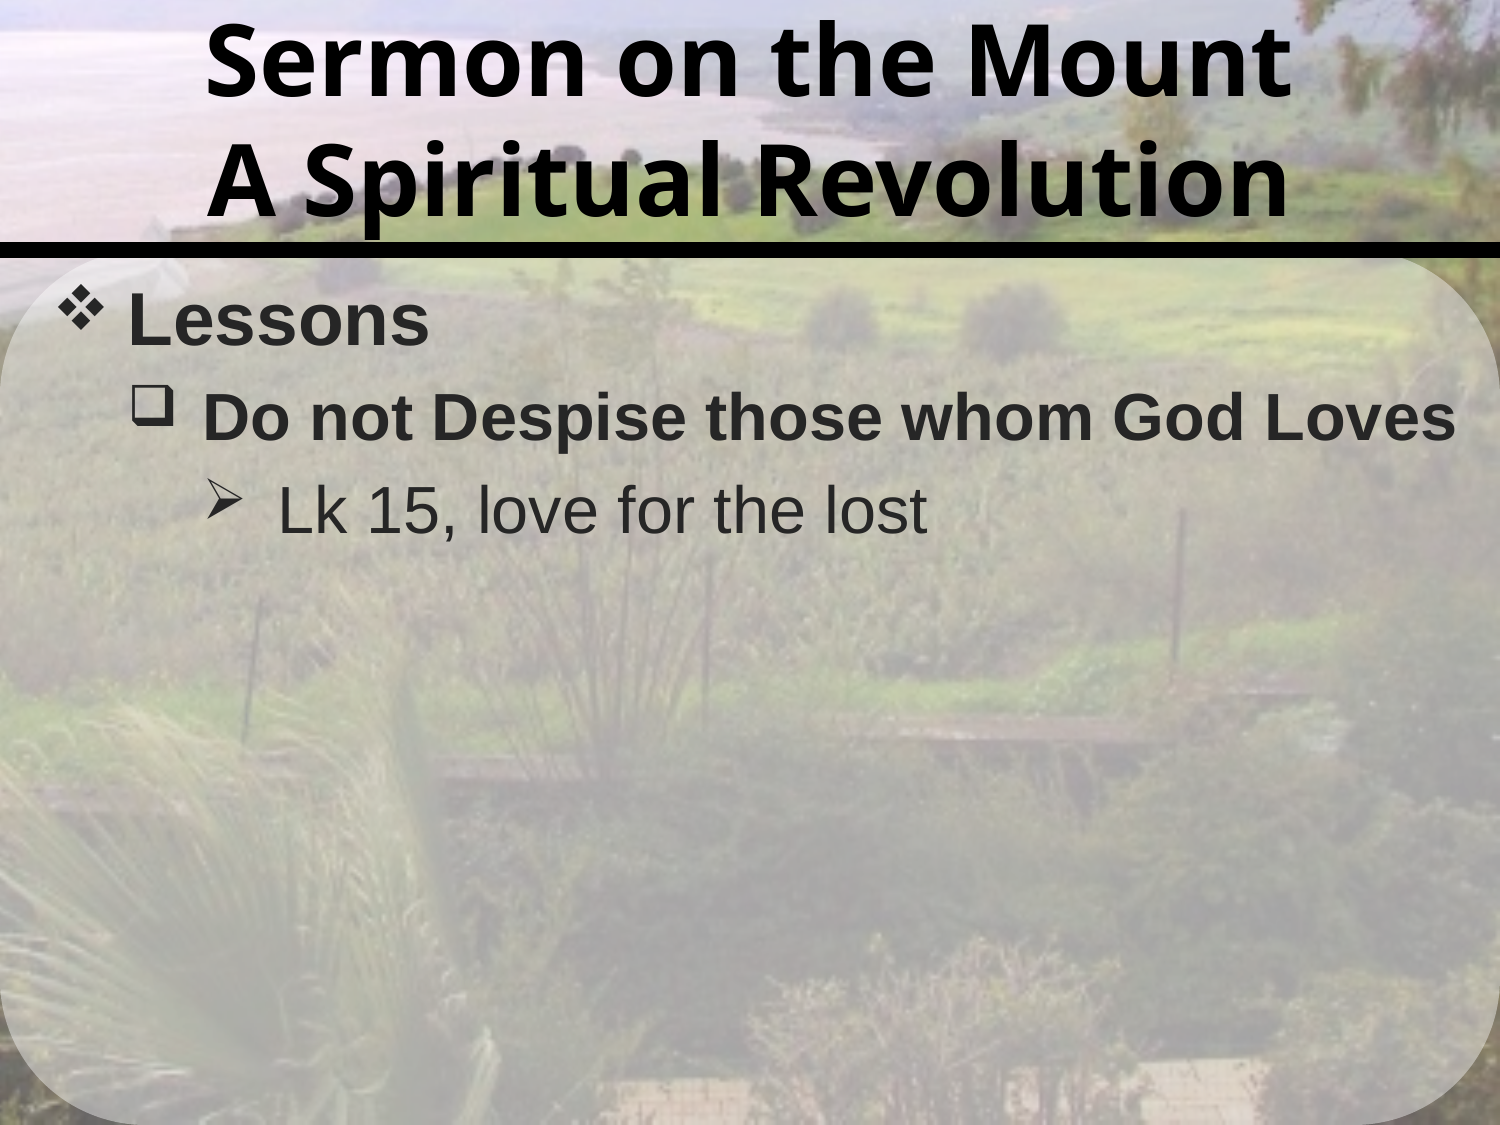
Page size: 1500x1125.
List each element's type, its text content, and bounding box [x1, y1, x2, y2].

text_box [24, 0, 1450, 163]
title Sermon on the Mount A Spiritual Revolution [75, 163, 1425, 233]
list Lessons Do not Despise those whom God Loves Lk 15, love for the lost [37, 262, 1500, 1125]
